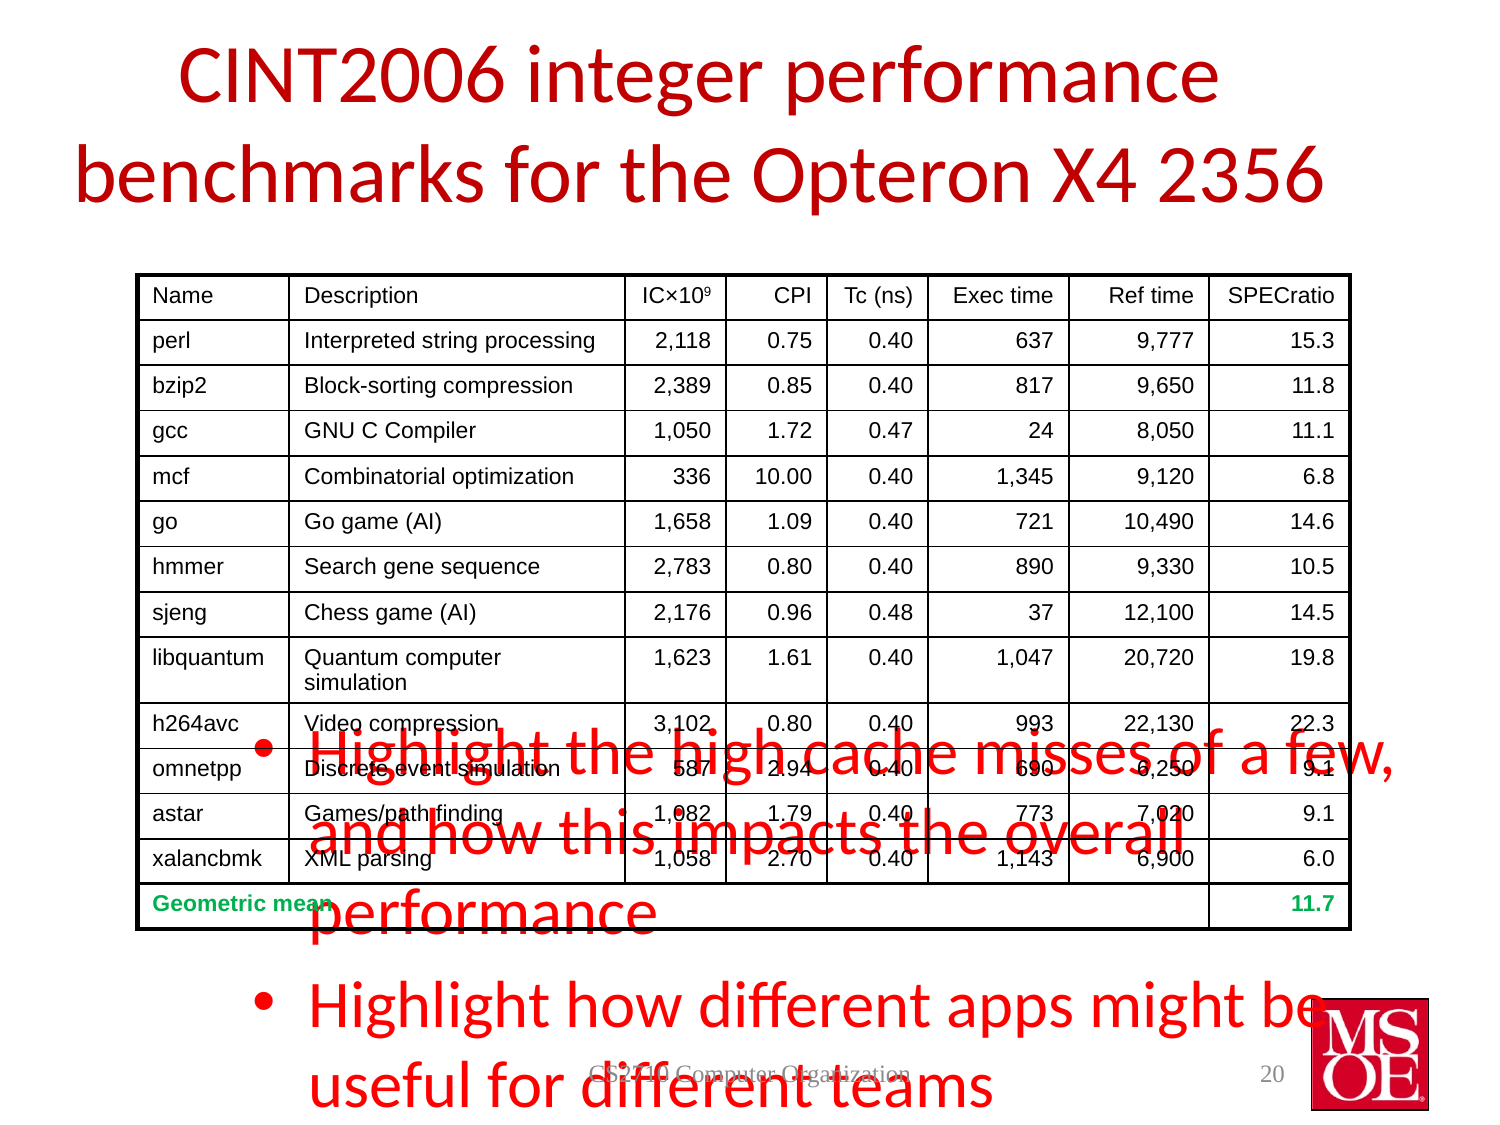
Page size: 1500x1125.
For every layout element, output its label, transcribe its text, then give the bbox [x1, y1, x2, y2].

table_cell 336 [626, 457, 725, 500]
table_cell 0.40 [828, 749, 927, 793]
table_cell h264avc [140, 704, 288, 748]
table_cell 9.1 [1210, 749, 1348, 793]
table_cell GNU C Compiler [290, 411, 624, 455]
table_cell 0.40 [828, 366, 927, 410]
table_cell 11.1 [1210, 411, 1348, 455]
table_cell 1.09 [727, 502, 826, 546]
table_cell 10.5 [1210, 547, 1348, 591]
table_cell mcf [140, 457, 288, 500]
table_cell 587 [626, 749, 725, 793]
table_cell 37 [929, 593, 1068, 636]
table_cell 2,783 [626, 547, 725, 591]
table_cell 0.96 [727, 593, 826, 636]
table_cell 6,900 [1070, 840, 1208, 882]
table_cell 2.94 [727, 749, 826, 793]
table_cell 15.3 [1210, 321, 1348, 364]
table_cell bzip2 [140, 366, 288, 410]
table_cell 2,176 [626, 593, 725, 636]
table_cell XML parsing [290, 840, 624, 882]
picture [1312, 1000, 1428, 1109]
table_cell 10,490 [1070, 502, 1208, 546]
table_cell 1.61 [727, 638, 826, 702]
table_cell 0.75 [727, 321, 826, 364]
table_cell gcc [140, 411, 288, 455]
table_cell 0.47 [828, 411, 927, 455]
table_cell 7,020 [1070, 794, 1208, 838]
table_header Tc (ns) [828, 277, 927, 319]
table_cell 1,047 [929, 638, 1068, 702]
list Highlight the high cache misses of a few, and how this impacts the overall performance Highlight how different apps might be useful for different teams [237, 699, 1413, 1006]
table_cell 9.1 [1210, 794, 1348, 838]
table_cell 1,082 [626, 794, 725, 838]
table_cell 9,120 [1070, 457, 1208, 500]
table_cell 6.0 [1210, 840, 1348, 882]
table_header Exec time [929, 277, 1068, 319]
table_cell 22.3 [1210, 704, 1348, 748]
table_cell 3,102 [626, 704, 725, 748]
table_header Description [290, 277, 624, 319]
table_cell libquantum [140, 638, 288, 702]
table_cell 1,050 [626, 411, 725, 455]
table_cell xalancbmk [140, 840, 288, 882]
table_cell 773 [929, 794, 1068, 838]
table_cell 0.80 [727, 547, 826, 591]
table_cell 637 [929, 321, 1068, 364]
table_cell 9,650 [1070, 366, 1208, 410]
table_cell 20,720 [1070, 638, 1208, 702]
table_cell go [140, 502, 288, 546]
table_cell 0.40 [828, 321, 927, 364]
table_cell 19.8 [1210, 638, 1348, 702]
table_cell 1.79 [727, 794, 826, 838]
table_cell 890 [929, 547, 1068, 591]
table_cell 11.8 [1210, 366, 1348, 410]
table_cell 817 [929, 366, 1068, 410]
table_cell 14.6 [1210, 502, 1348, 546]
table_cell sjeng [140, 593, 288, 636]
table_cell 22,130 [1070, 704, 1208, 748]
table_cell hmmer [140, 547, 288, 591]
table_cell 24 [929, 411, 1068, 455]
table_cell 0.48 [828, 593, 927, 636]
table_cell 0.40 [828, 502, 927, 546]
table_cell 2,389 [626, 366, 725, 410]
table_cell Interpreted string processing [290, 321, 624, 364]
table_cell Video compression [290, 704, 624, 748]
table_cell 993 [929, 704, 1068, 748]
table_cell Quantum computer simulation [290, 638, 624, 702]
table_cell 0.40 [828, 840, 927, 882]
table_cell perl [140, 321, 288, 364]
table_cell 0.40 [828, 794, 927, 838]
table_cell 14.5 [1210, 593, 1348, 636]
table_cell 11.7 [1210, 885, 1348, 927]
table_header Name [140, 277, 288, 319]
table_header CPI [727, 277, 826, 319]
table_cell 1,658 [626, 502, 725, 546]
table_cell Chess game (AI) [290, 593, 624, 636]
table_cell Go game (AI) [290, 502, 624, 546]
table_cell 1,058 [626, 840, 725, 882]
table_cell 6,250 [1070, 749, 1208, 793]
table_cell Discrete event simulation [290, 749, 624, 793]
table_cell Games/path finding [290, 794, 624, 838]
table_cell 6.8 [1210, 457, 1348, 500]
table_cell 0.40 [828, 547, 927, 591]
table_cell 0.40 [828, 704, 927, 748]
table_cell 0.40 [828, 638, 927, 702]
footer CS2710 Computer Organization [512, 1042, 988, 1103]
table_cell 1,143 [929, 840, 1068, 882]
table_cell 0.80 [727, 704, 826, 748]
table_cell 9,330 [1070, 547, 1208, 591]
table_cell 1,623 [626, 638, 725, 702]
table_cell Geometric mean [140, 885, 1208, 927]
table_cell 10.00 [727, 457, 826, 500]
slide_number 20 [1074, 1042, 1300, 1103]
table_cell omnetpp [140, 749, 288, 793]
table_cell 9,777 [1070, 321, 1208, 364]
table_cell Combinatorial optimization [290, 457, 624, 500]
table_cell astar [140, 794, 288, 838]
table_cell Block-sorting compression [290, 366, 624, 410]
table_cell 2.70 [727, 840, 826, 882]
table_header IC×109 [626, 277, 725, 319]
table_cell 8,050 [1070, 411, 1208, 455]
table_header Ref time [1070, 277, 1208, 319]
table_cell 0.40 [828, 457, 927, 500]
title CINT2006 integer performance benchmarks for the Opteron X4 2356 [24, 24, 1376, 213]
table_cell 690 [929, 749, 1068, 793]
table_cell 2,118 [626, 321, 725, 364]
table_cell 1,345 [929, 457, 1068, 500]
table_cell 1.72 [727, 411, 826, 455]
table_cell 12,100 [1070, 593, 1208, 636]
table_header SPECratio [1210, 277, 1348, 319]
table_cell 721 [929, 502, 1068, 546]
table_cell Search gene sequence [290, 547, 624, 591]
table_cell 0.85 [727, 366, 826, 410]
